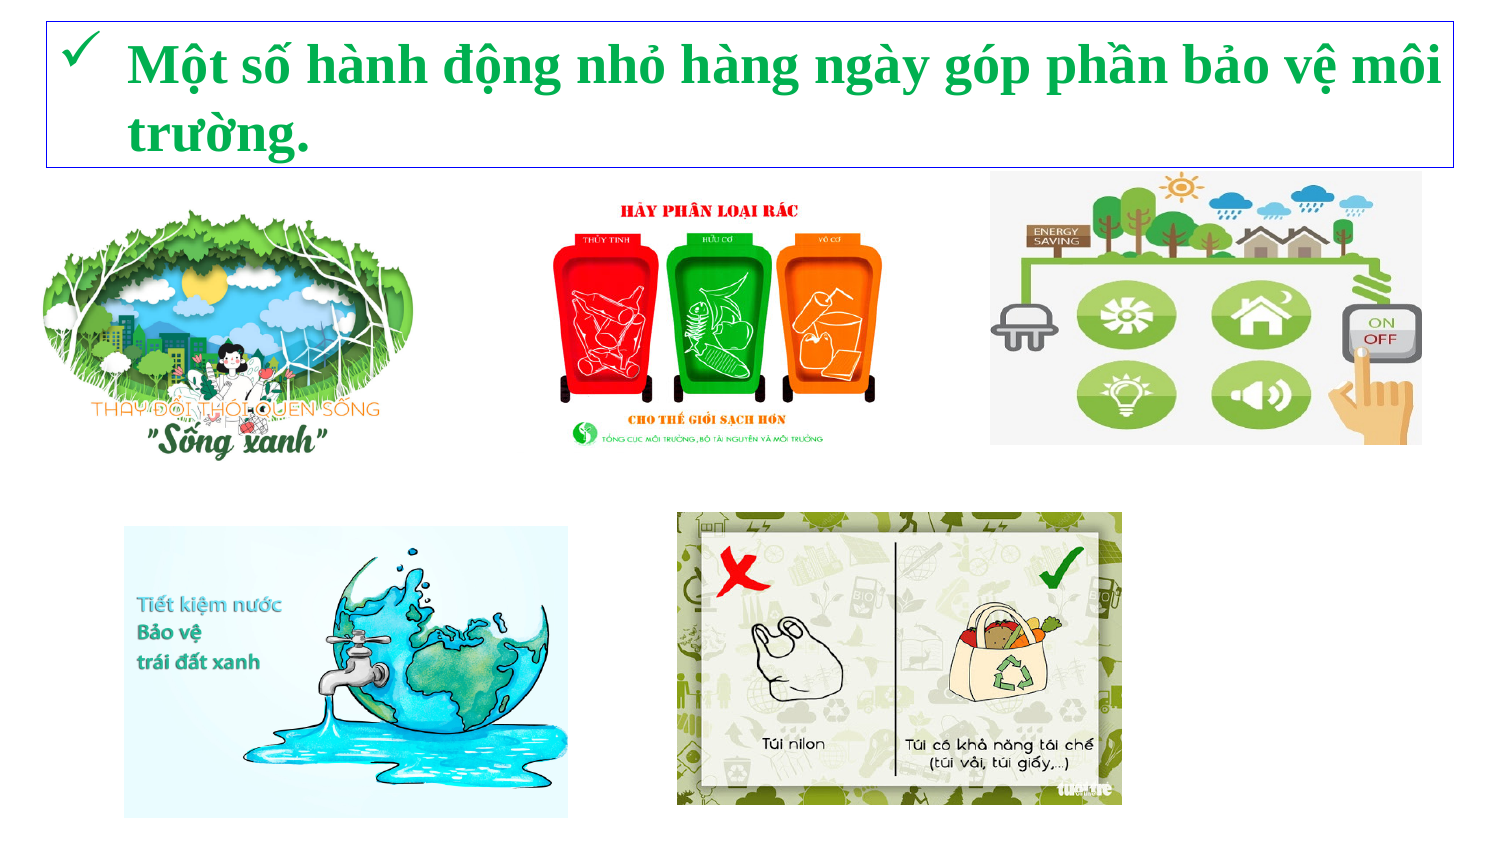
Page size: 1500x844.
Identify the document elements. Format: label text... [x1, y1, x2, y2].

picture [124, 525, 568, 818]
picture [677, 512, 1122, 806]
picture [15, 199, 447, 474]
picture [488, 179, 933, 454]
picture [989, 171, 1422, 446]
text_box Một số hành động nhỏ hàng ngày góp phần bảo vệ môi trường. [46, 21, 1454, 168]
